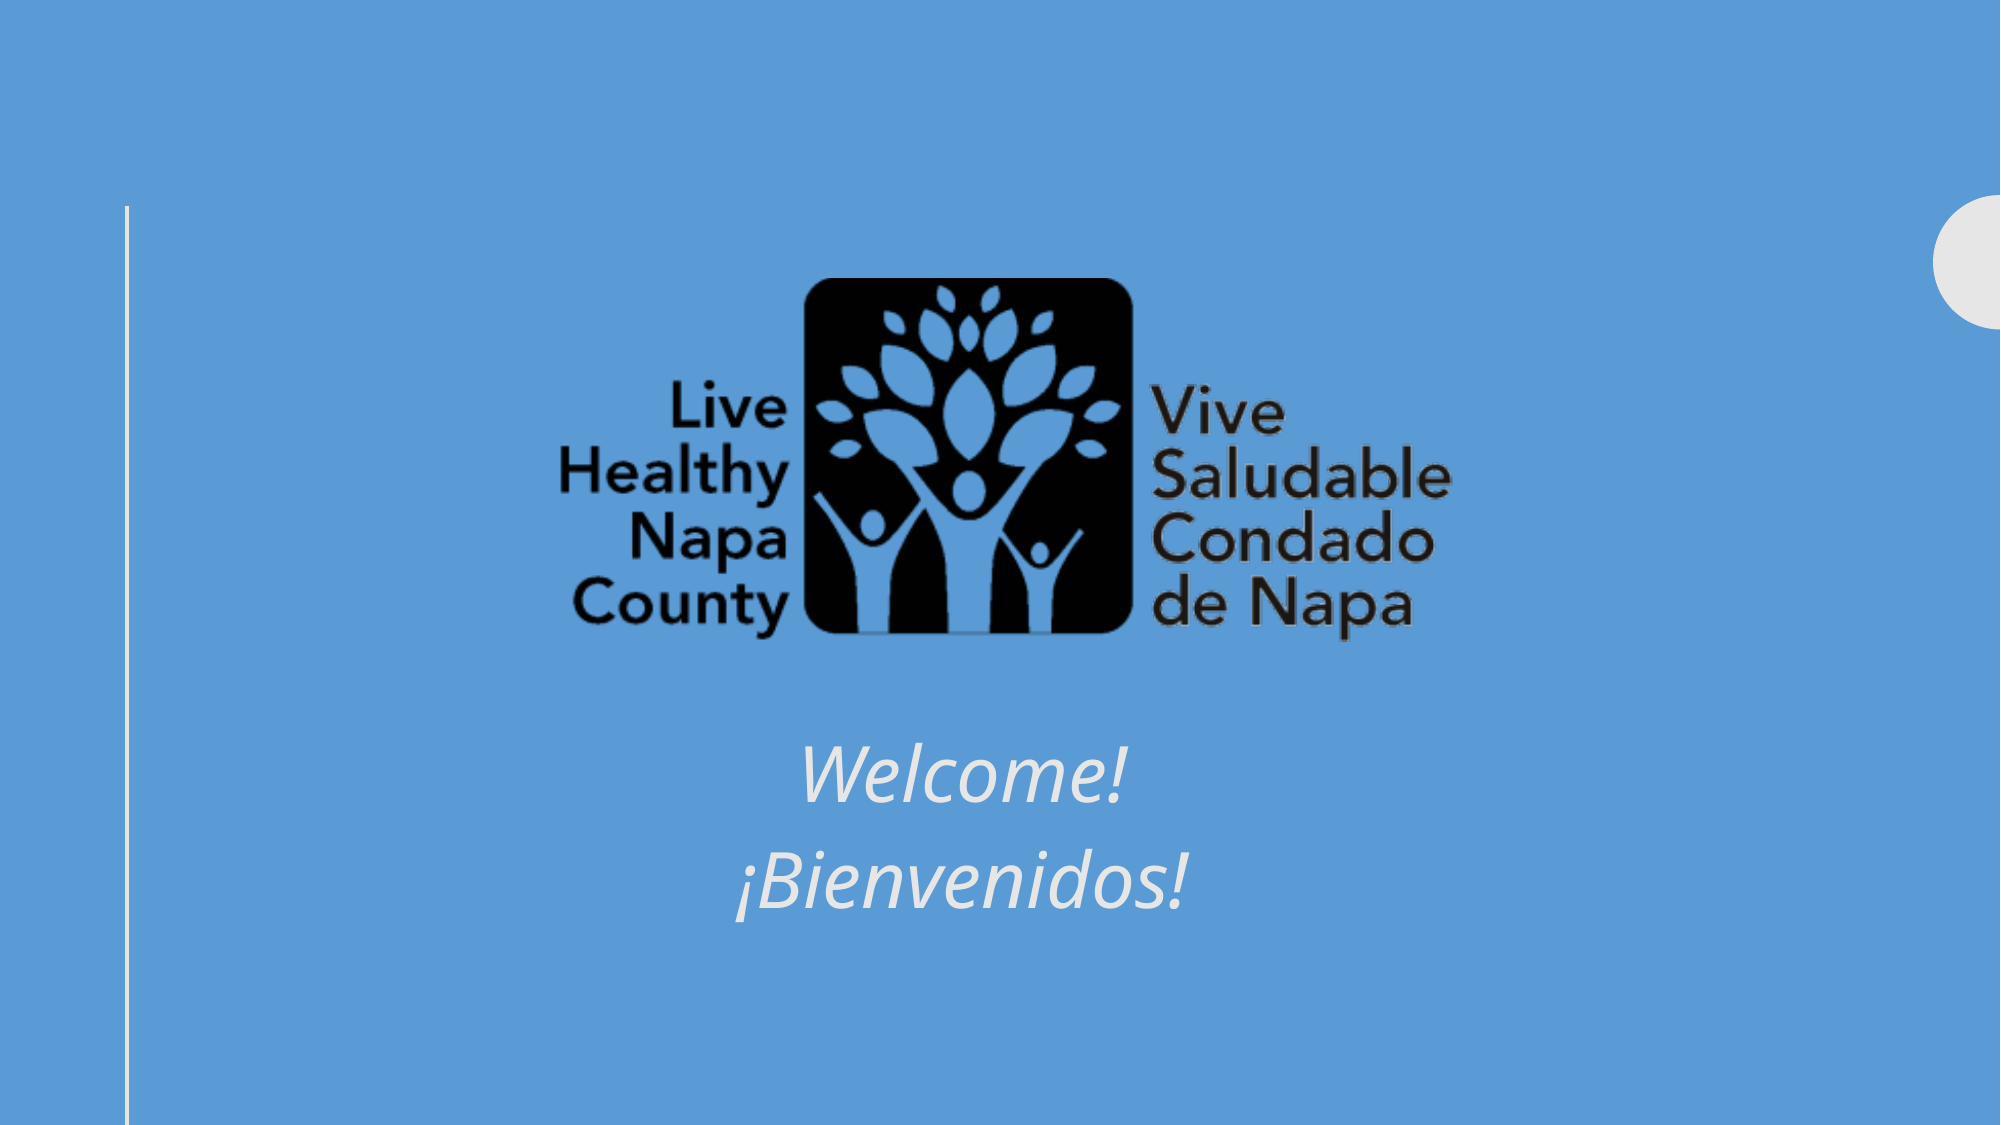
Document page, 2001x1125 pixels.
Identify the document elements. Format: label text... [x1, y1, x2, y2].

picture [543, 278, 1481, 642]
subtitle Welcome! ¡Bienvenidos! [385, 704, 1540, 821]
